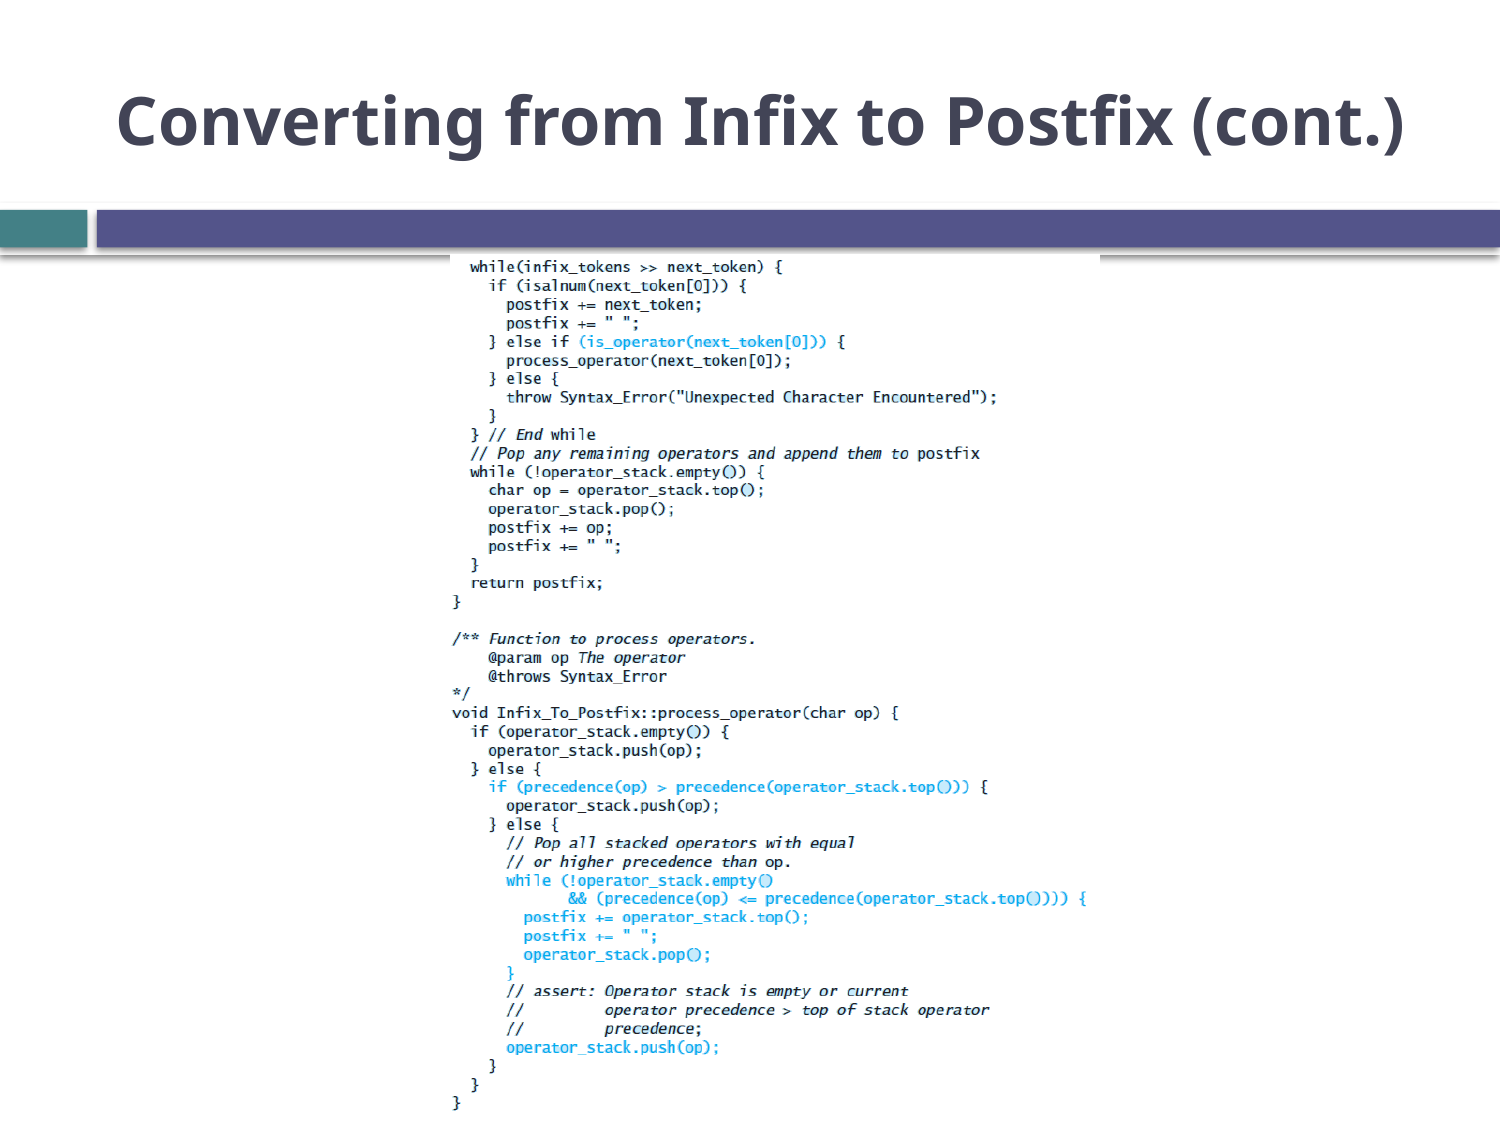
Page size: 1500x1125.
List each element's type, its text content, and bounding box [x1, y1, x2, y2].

title Converting from Infix to Postfix (cont.) [100, 37, 1439, 201]
picture [449, 253, 1101, 1115]
